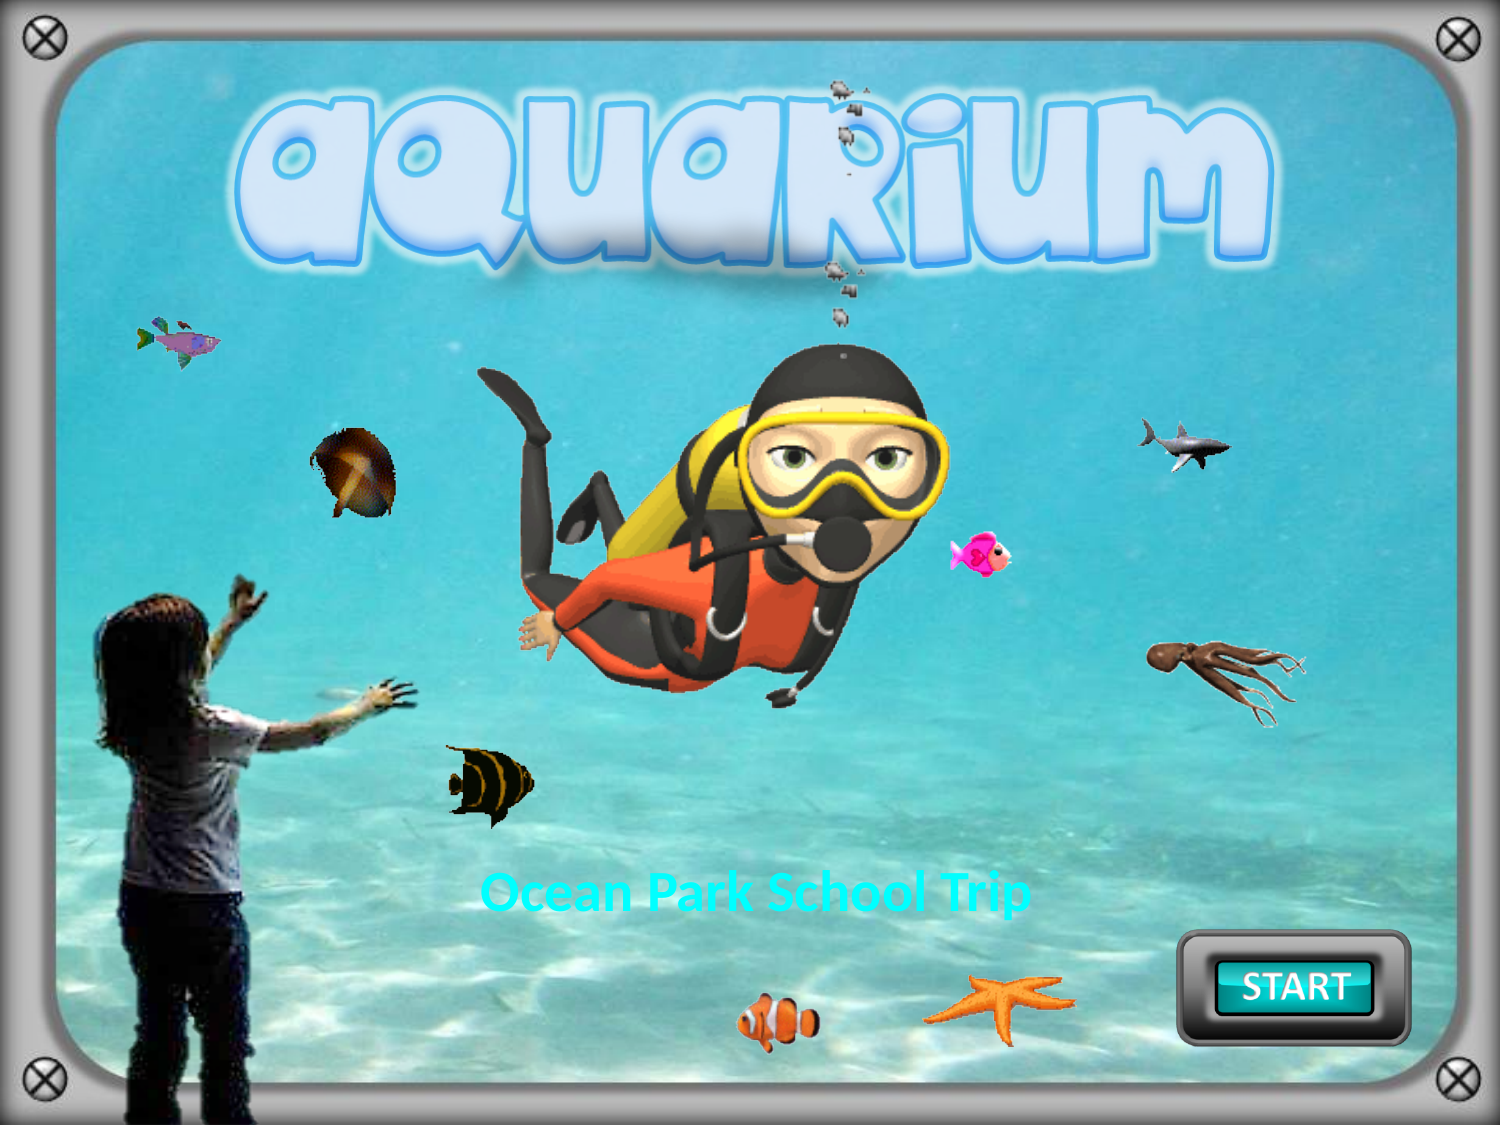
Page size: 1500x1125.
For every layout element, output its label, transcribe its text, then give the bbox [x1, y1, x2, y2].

picture [0, 0, 1500, 1125]
text_box Ocean Park School Trip [439, 846, 1274, 931]
